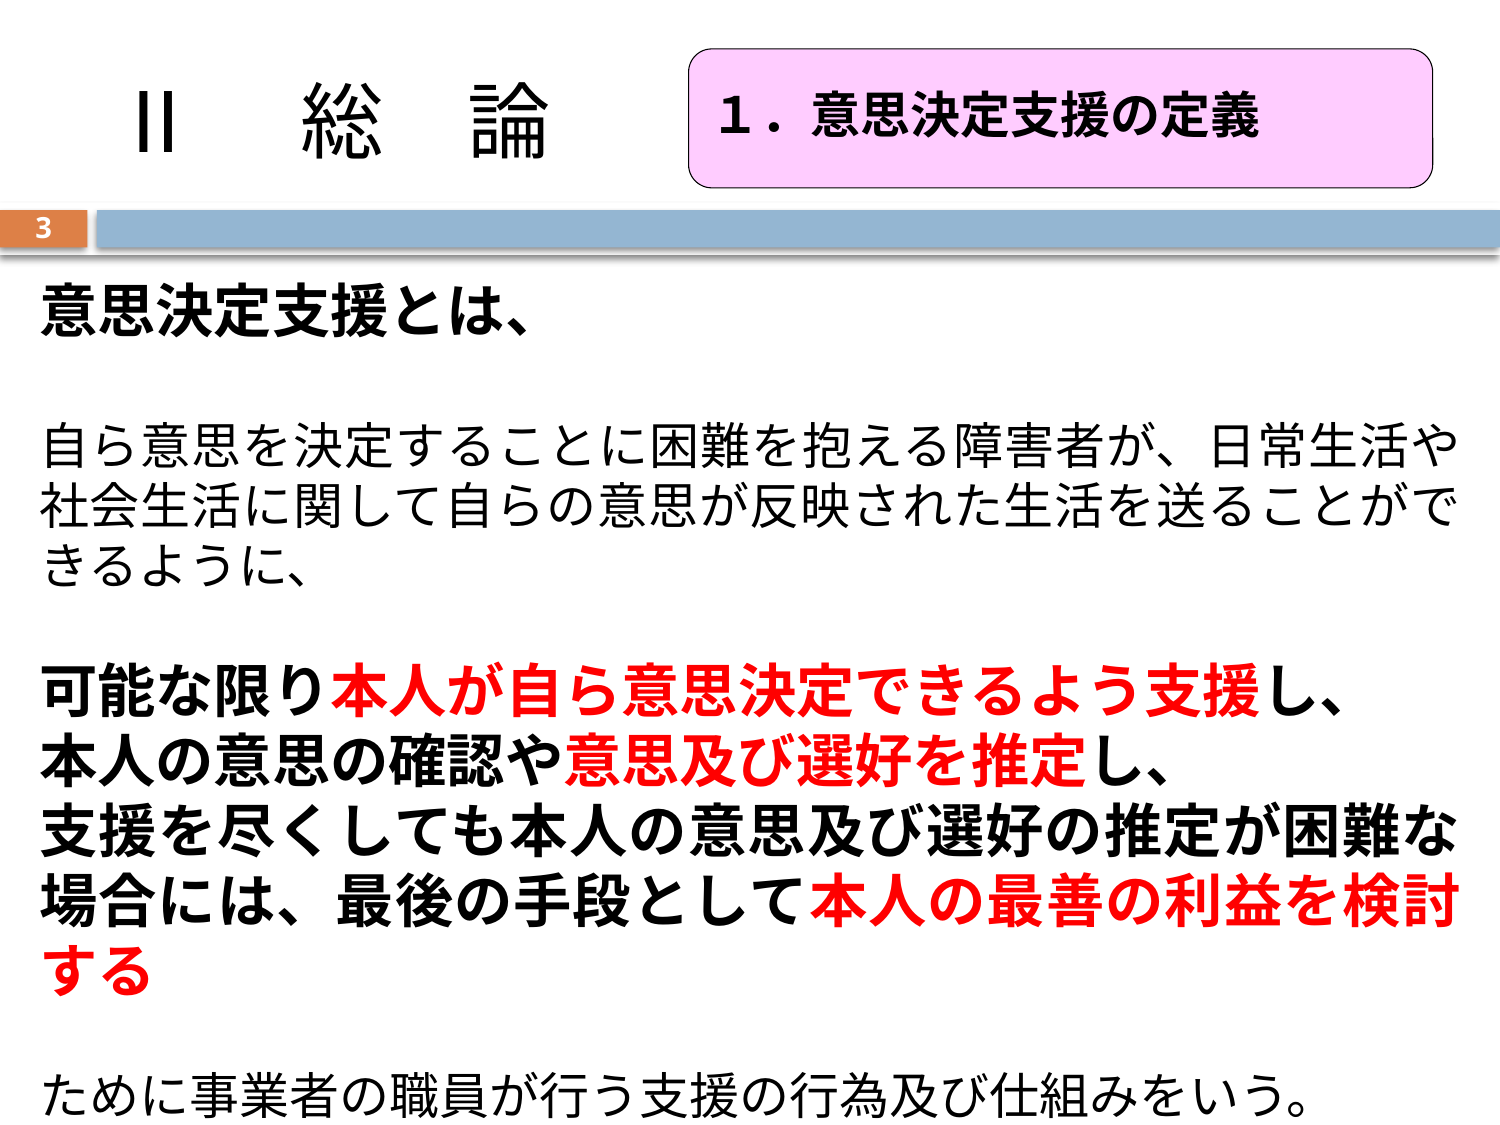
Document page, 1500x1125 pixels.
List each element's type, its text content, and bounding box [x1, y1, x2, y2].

text_box １．意思決定支援の定義 [687, 47, 1435, 190]
text_box 意思決定支援とは、 自ら意思を決定することに困難を抱える障害者が、日常生活や社会生活に関して自らの意思が反映された生活を送ることができるように、 可能な限り本人が自ら意思決定できるよう支援し、 本人の意思の確認や意思及び選好を推定し、 支援を尽くしても本人の意思及び選好の推定が困難な場合には、最後の手段として本人の最善の利益を検討する ために事業者の職員が行う支援の行為及び仕組みをいう。 [24, 267, 1476, 1125]
title Ⅱ 総 論 [99, 37, 1438, 200]
slide_number 3 [0, 208, 88, 249]
